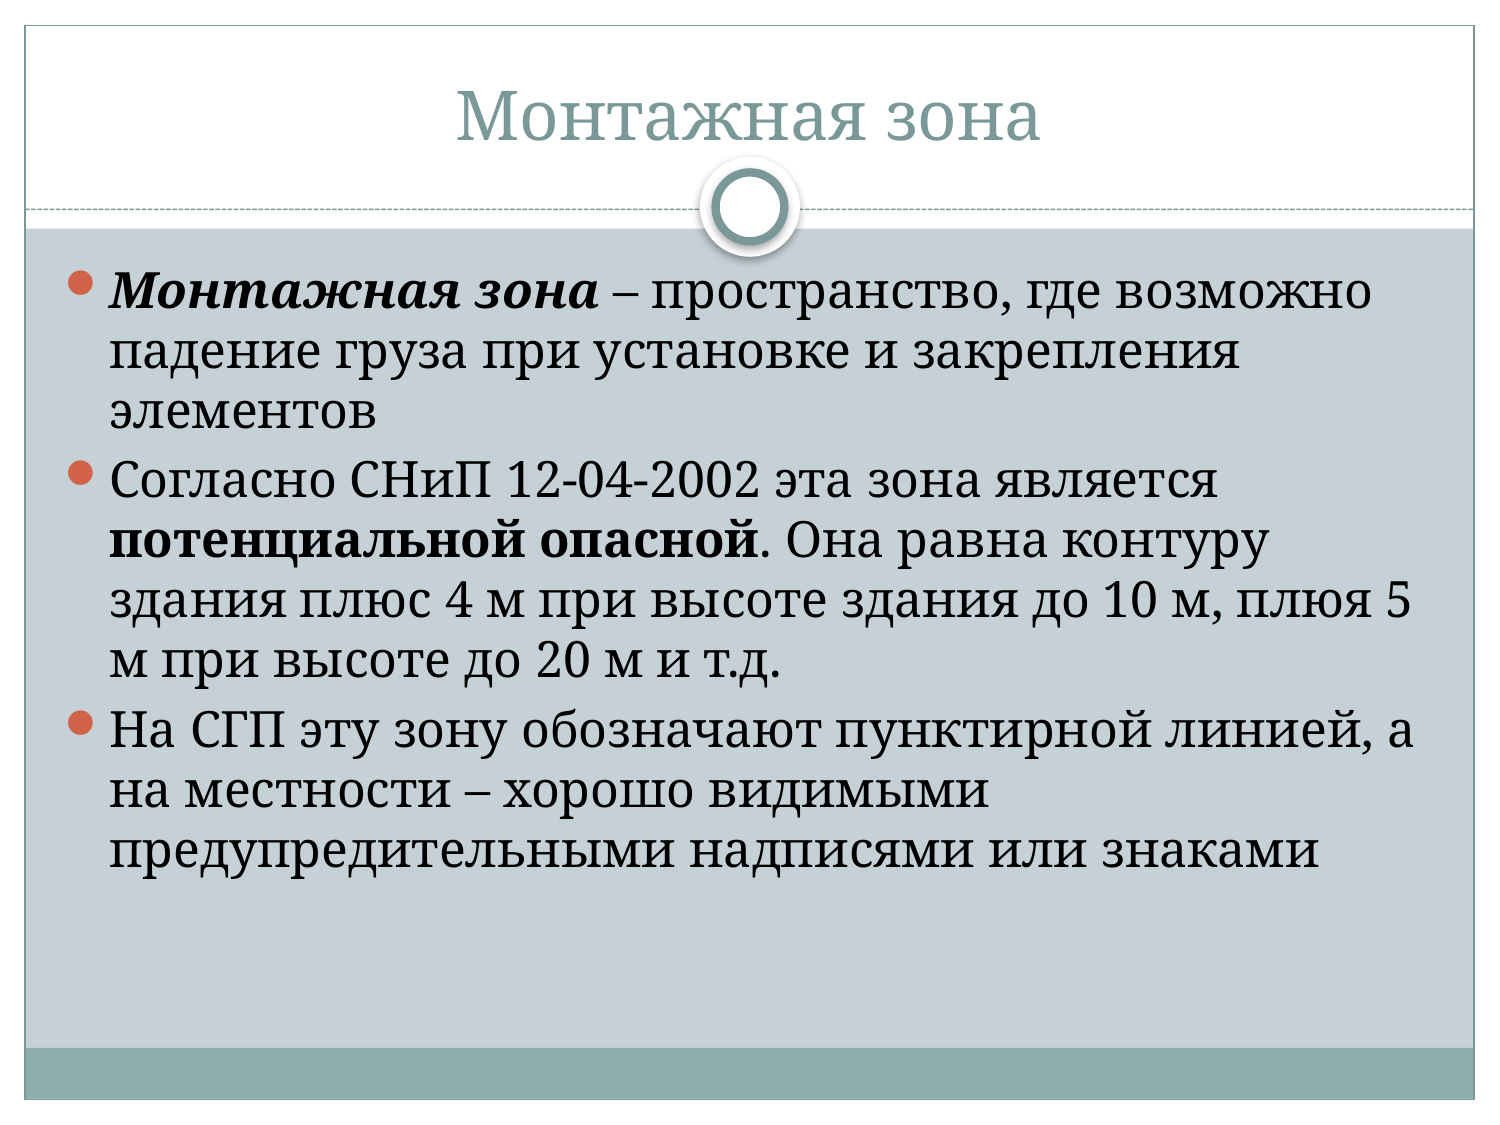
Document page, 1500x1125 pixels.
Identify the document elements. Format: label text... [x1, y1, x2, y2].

list Монтажная зона – пространство, где возможно падение груза при установке и закрепления элементов Согласно СНиП 12-04-2002 эта зона является потенциальной опасной. Она равна контуру здания плюс 4 м при высоте здания до 10 м, плюя 5 м при высоте до 20 м и т.д. На СГП эту зону обозначают пунктирной линией, а на местности – хорошо видимыми предупредительными надписями или знаками [49, 250, 1445, 1001]
title Монтажная зона [49, 37, 1450, 163]
